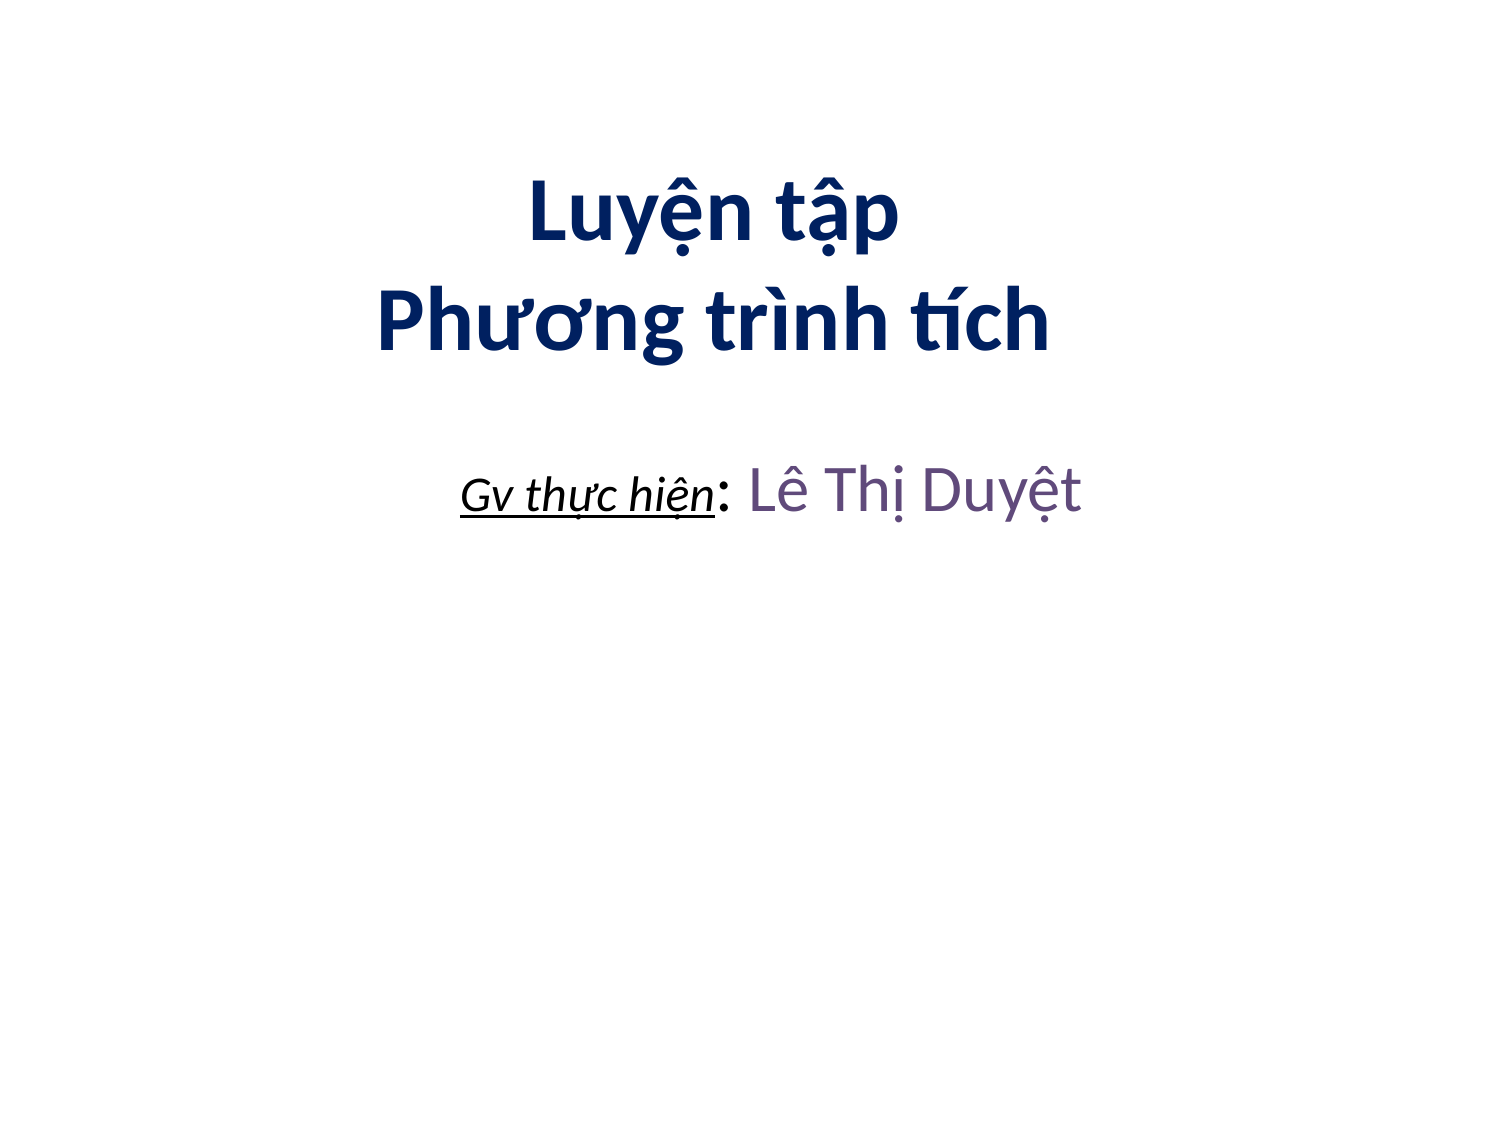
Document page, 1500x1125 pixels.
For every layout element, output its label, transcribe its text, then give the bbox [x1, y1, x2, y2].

title Luyện tập Phương trình tích [87, 138, 1363, 380]
text_box Gv thực hiện: Lê Thị Duyệt [445, 437, 1250, 533]
